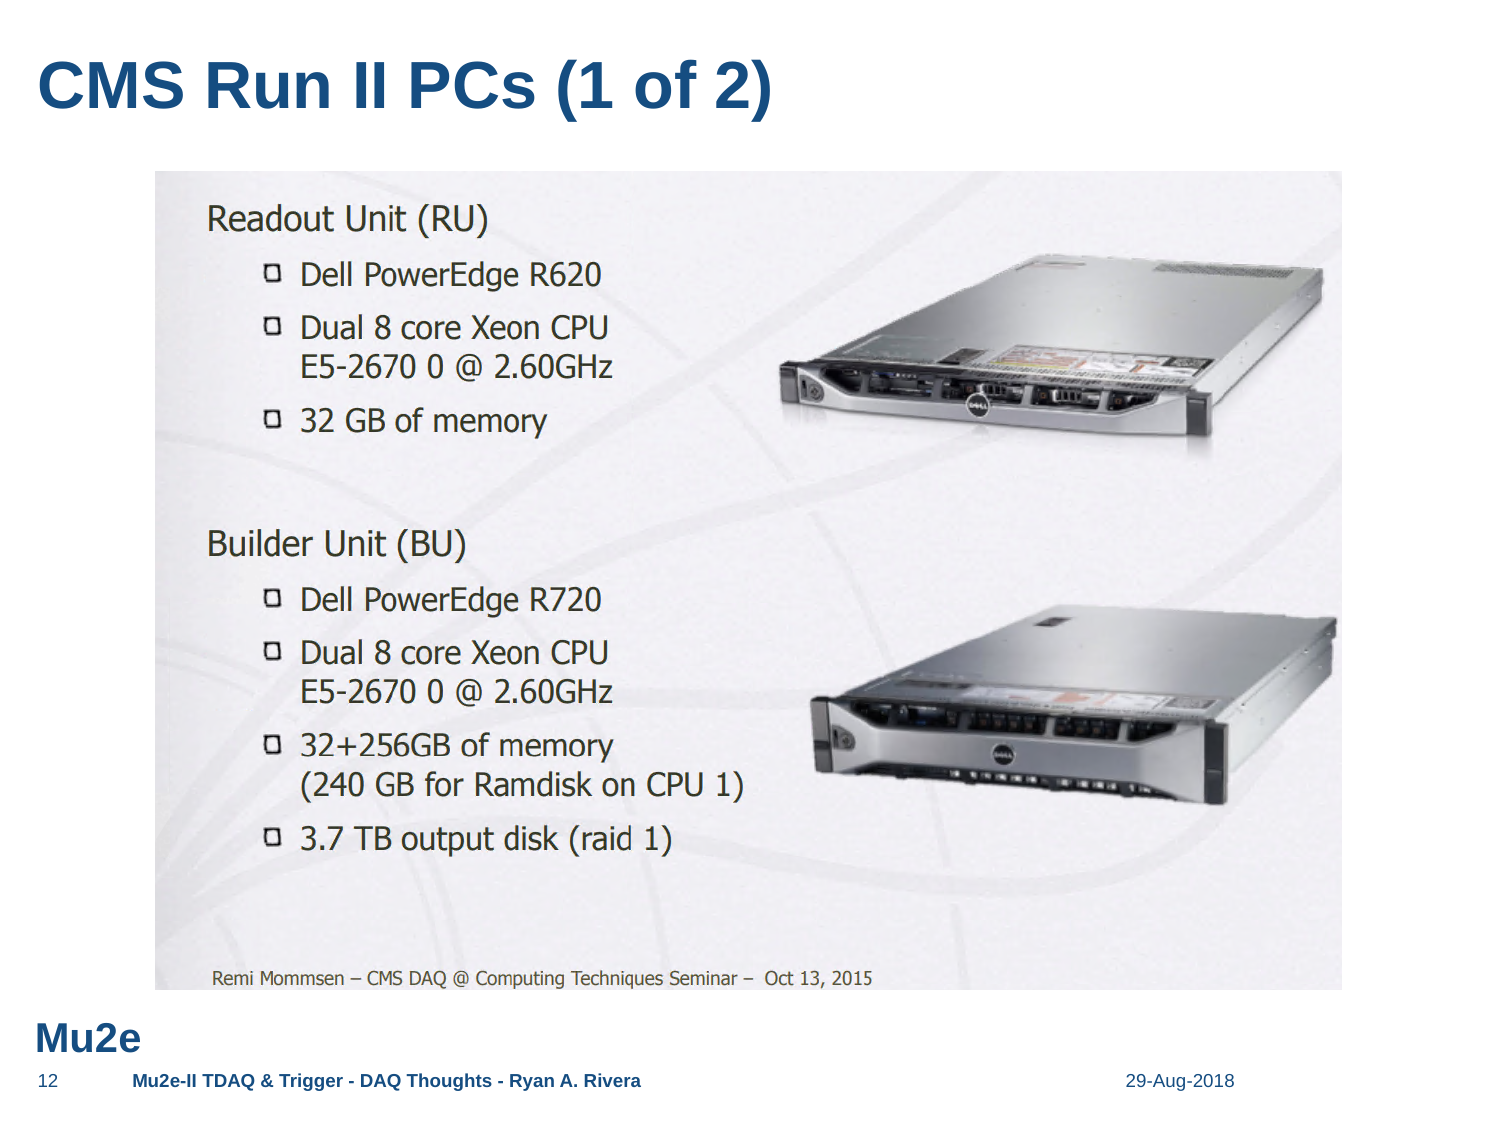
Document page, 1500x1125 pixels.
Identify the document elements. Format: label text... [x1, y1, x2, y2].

title CMS Run II PCs (1 of 2) [37, 17, 1463, 123]
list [155, 170, 1342, 990]
slide_number 29-Aug-2018 [1058, 1068, 1235, 1109]
slide_number 12 [37, 1068, 111, 1109]
footer Mu2e-II TDAQ & Trigger - DAQ Thoughts - Ryan A. Rivera [132, 1068, 1014, 1109]
